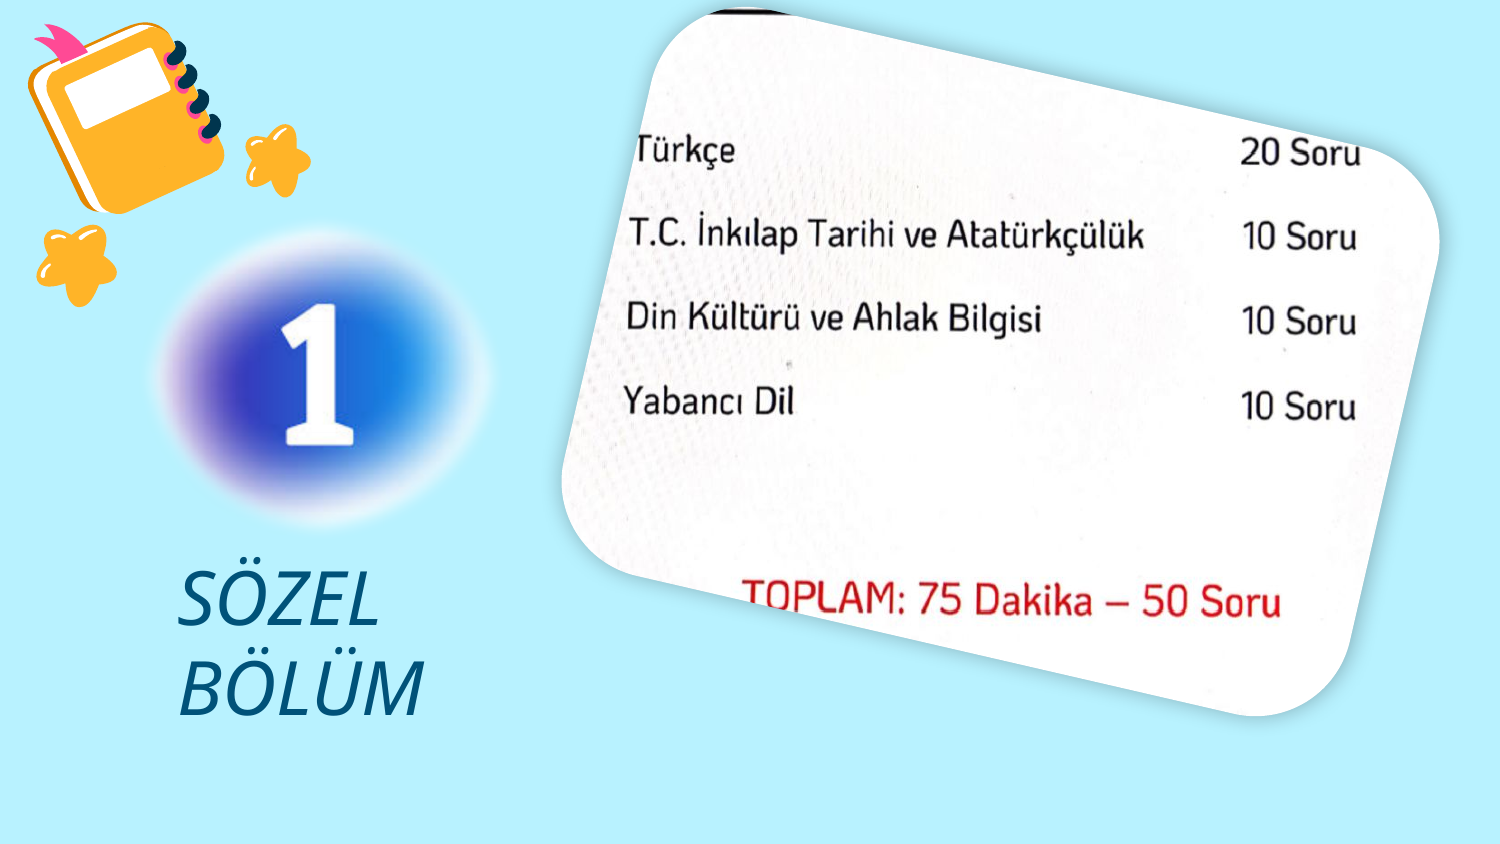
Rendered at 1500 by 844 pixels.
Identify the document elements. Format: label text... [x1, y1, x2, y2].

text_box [36, 220, 119, 304]
picture [561, 6, 1440, 717]
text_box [243, 122, 312, 196]
picture [135, 211, 508, 544]
text_box SÖZEL BÖLÜM [162, 543, 538, 738]
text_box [35, 5, 215, 210]
